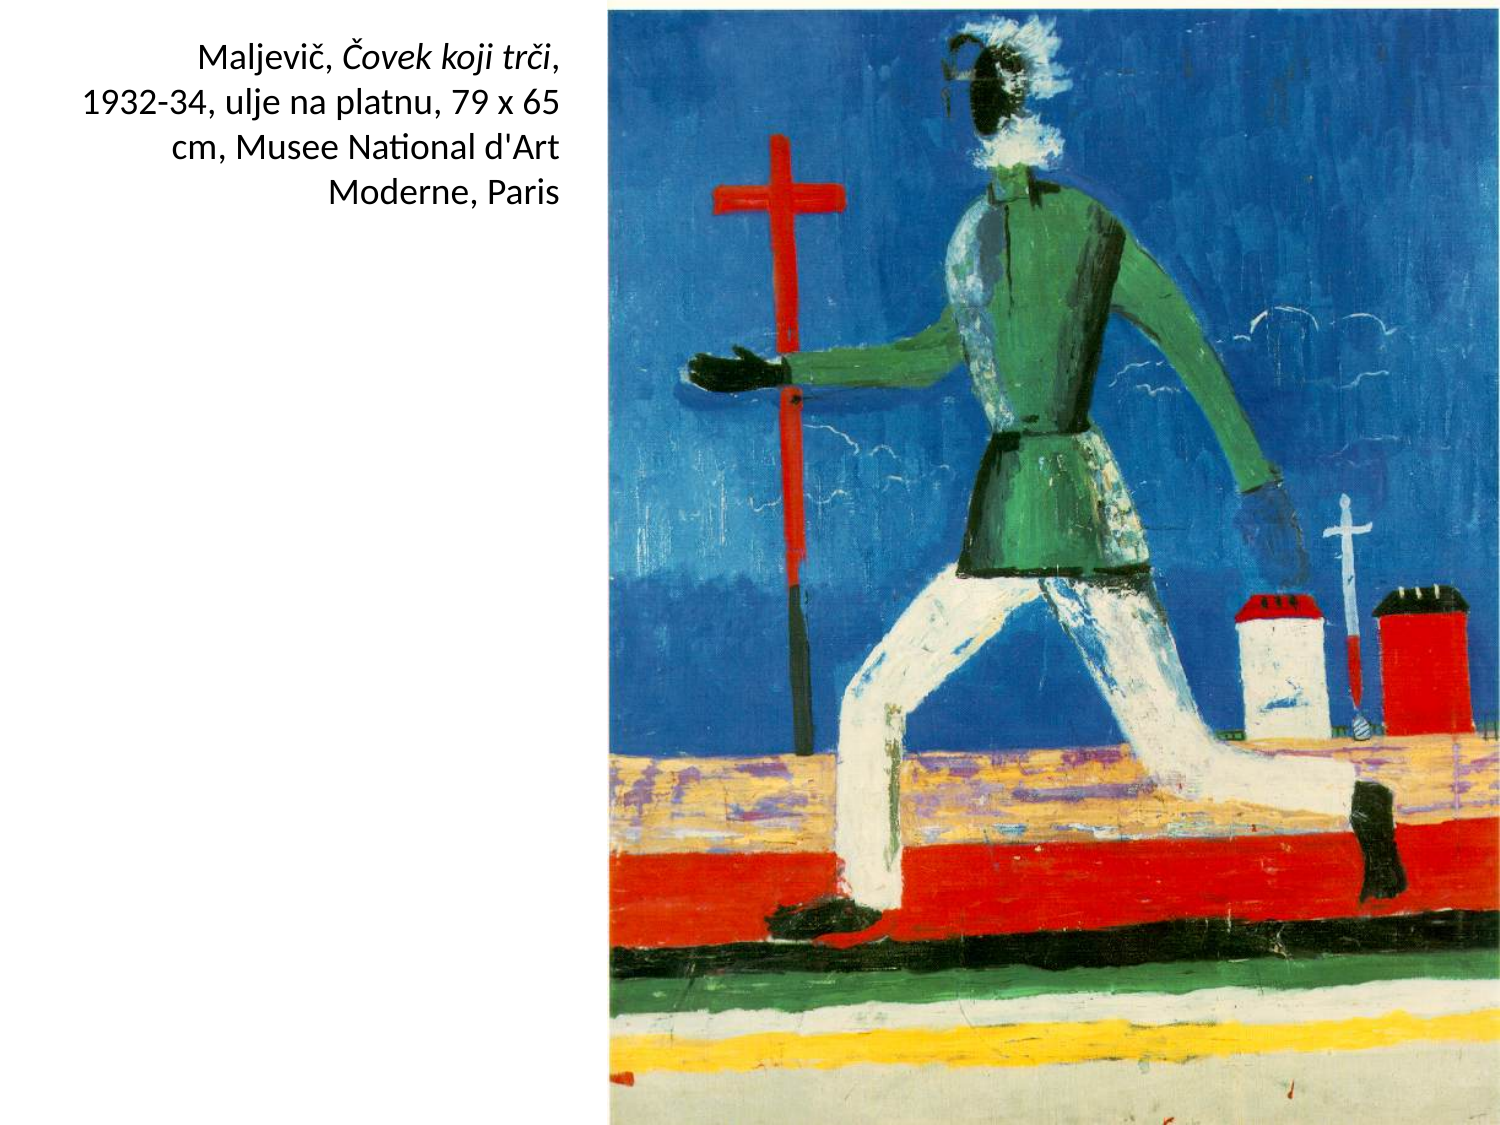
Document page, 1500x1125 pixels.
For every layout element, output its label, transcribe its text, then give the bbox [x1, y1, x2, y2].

text_box Maljevič, Čovek koji trči, 1932-34, ulje na platnu, 79 x 65 cm, Musee National d'Art Moderne, Paris [37, 24, 575, 220]
picture [607, 0, 1500, 1125]
